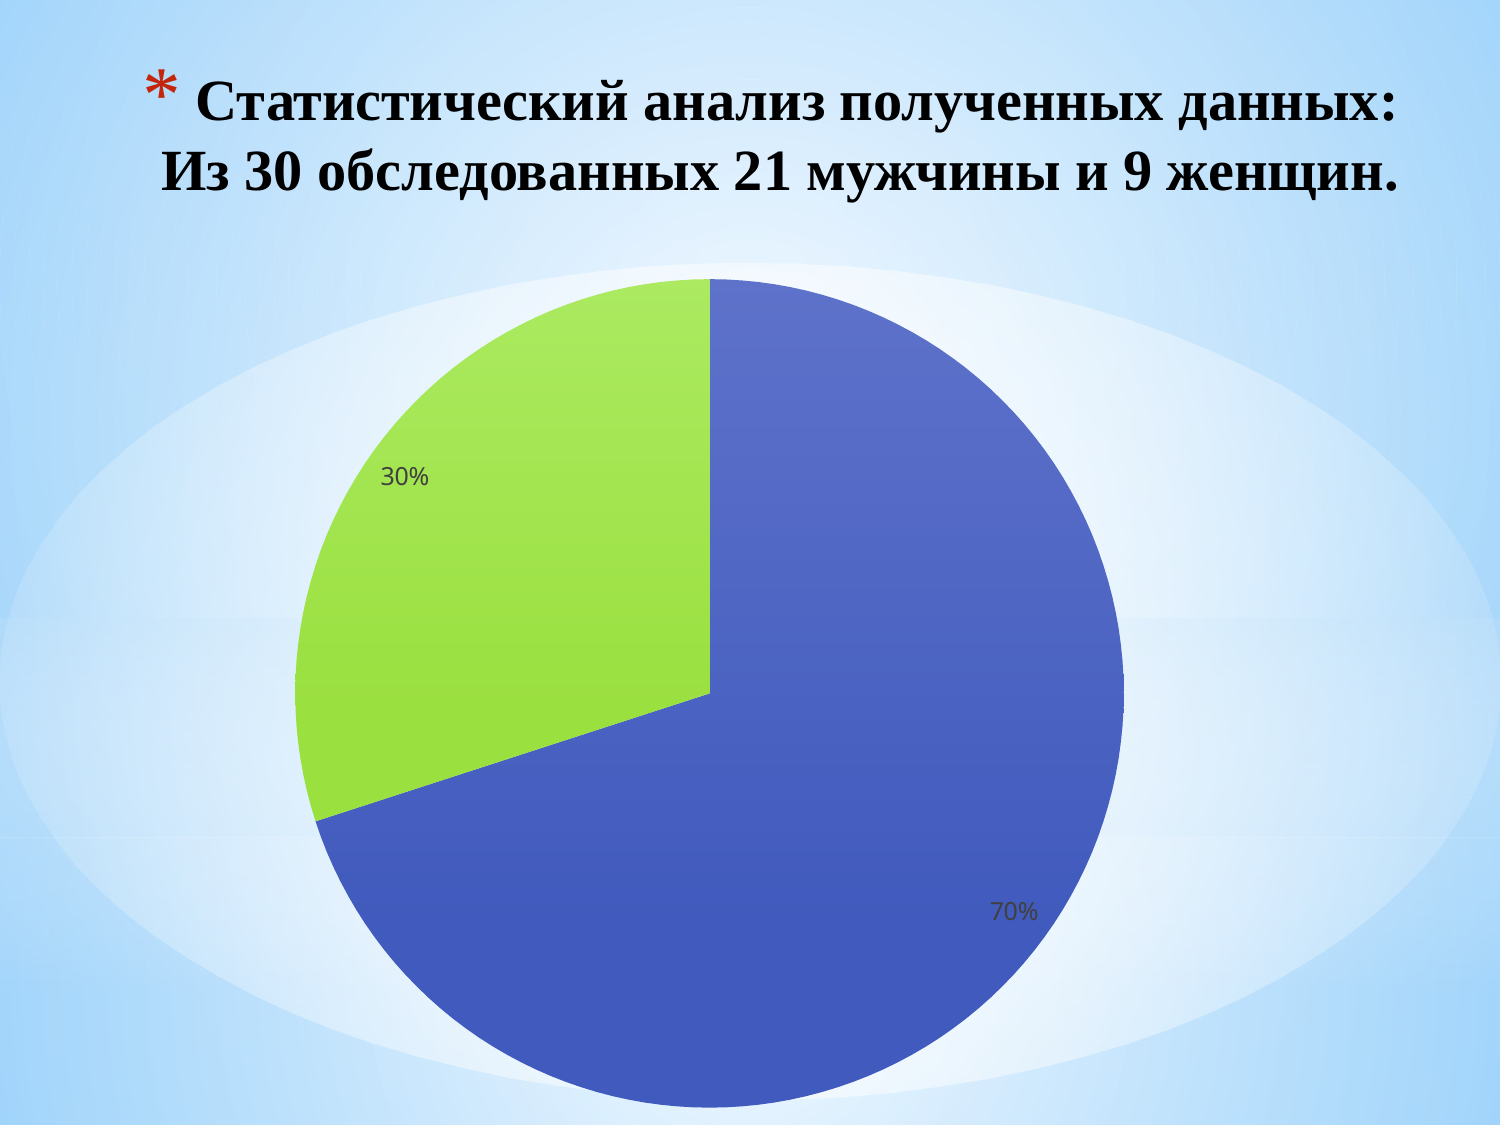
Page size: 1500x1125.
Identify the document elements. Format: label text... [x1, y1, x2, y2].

title Статистический анализ полученных данных: Из 30 обследованных 21 мужчины и 9 женщин. [30, 54, 1414, 259]
chart [0, 261, 1419, 1125]
